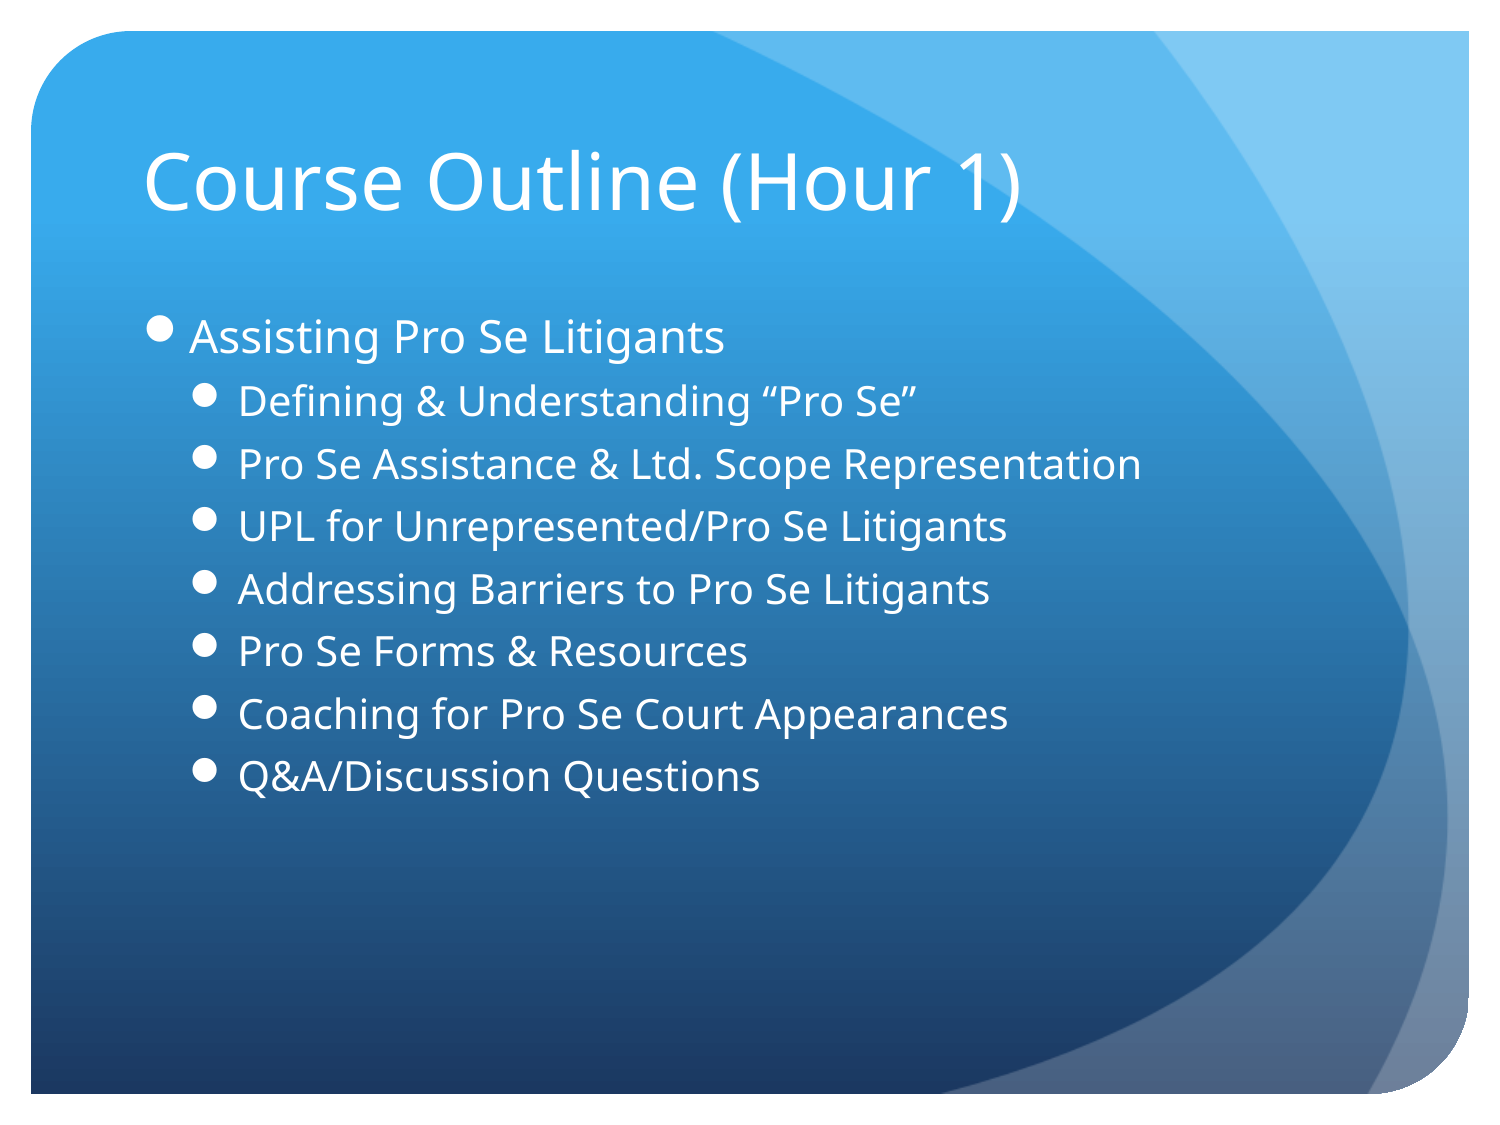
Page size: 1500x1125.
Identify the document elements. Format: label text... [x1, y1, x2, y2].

list Assisting Pro Se Litigants Defining & Understanding “Pro Se” Pro Se Assistance & Ltd. Scope Representation UPL for Unrepresented/Pro Se Litigants Addressing Barriers to Pro Se Litigants Pro Se Forms & Resources Coaching for Pro Se Court Appearances Q&A/Discussion Questions [127, 299, 1253, 966]
title Course Outline (Hour 1) [127, 62, 1372, 234]
picture [24, 30, 1473, 1094]
